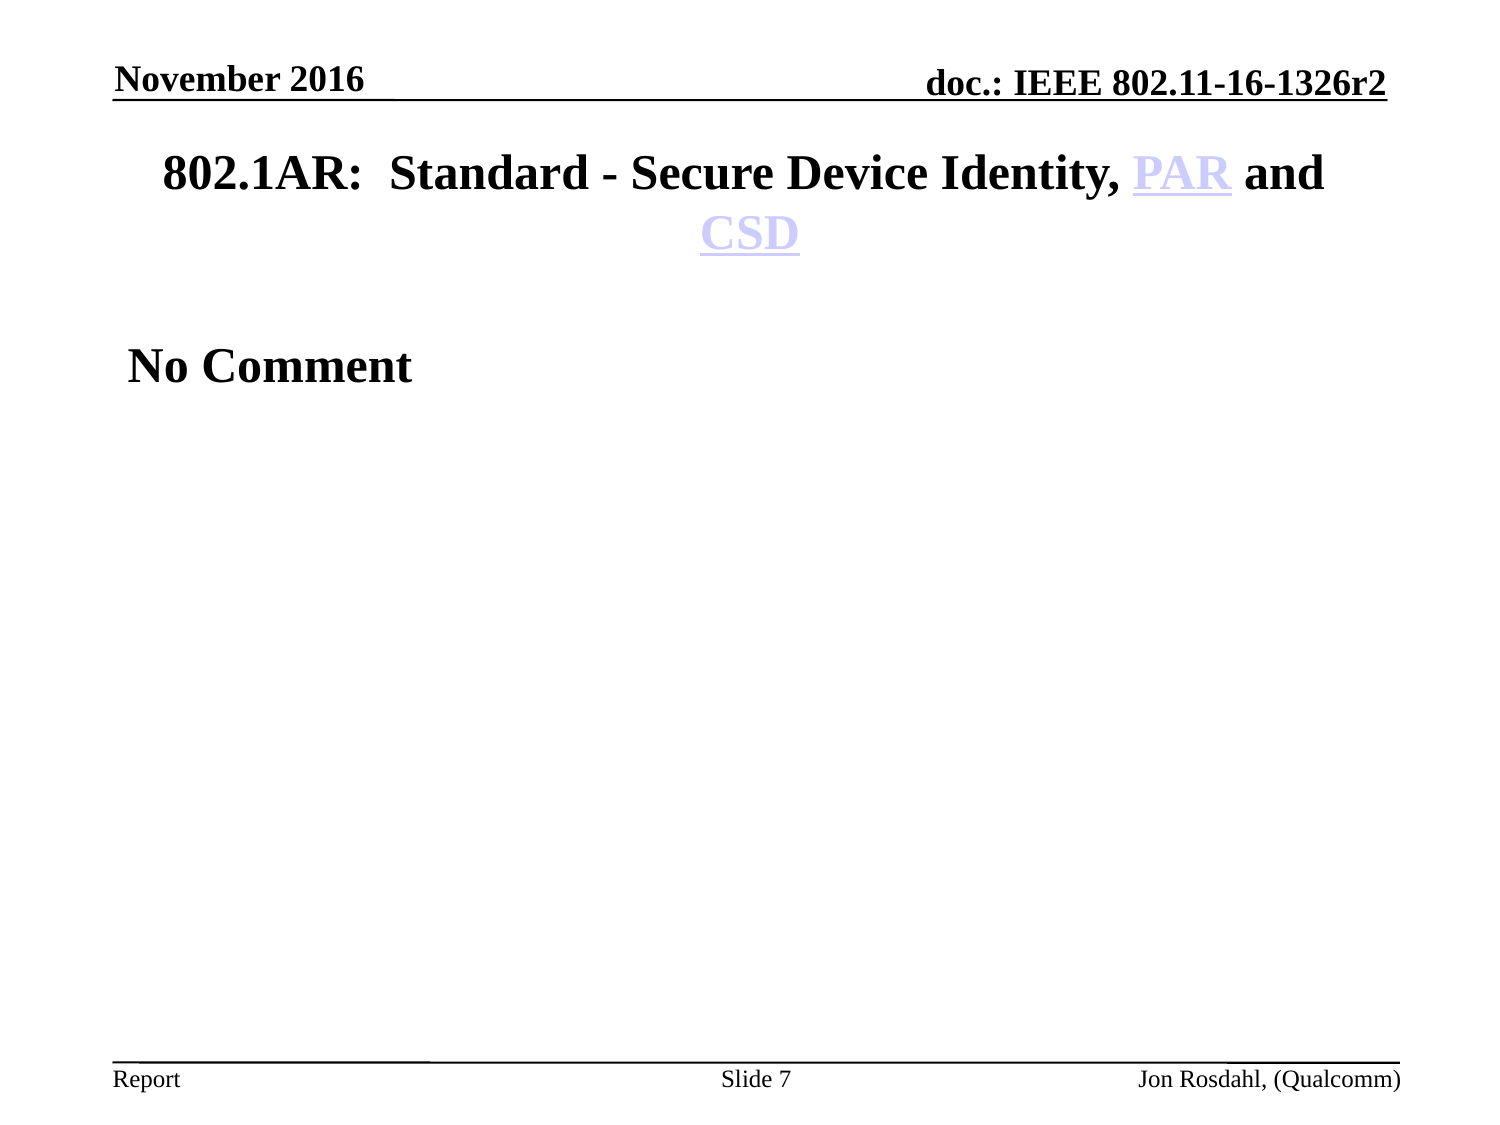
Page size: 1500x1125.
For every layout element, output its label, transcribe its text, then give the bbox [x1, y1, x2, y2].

footer Jon Rosdahl, (Qualcomm) [878, 1061, 1402, 1093]
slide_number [114, 54, 423, 100]
title 802.1AR: Standard - Secure Device Identity, PAR and CSD [112, 112, 1388, 288]
slide_number Slide 7 [712, 1061, 800, 1123]
list No Comment [112, 324, 1388, 1000]
